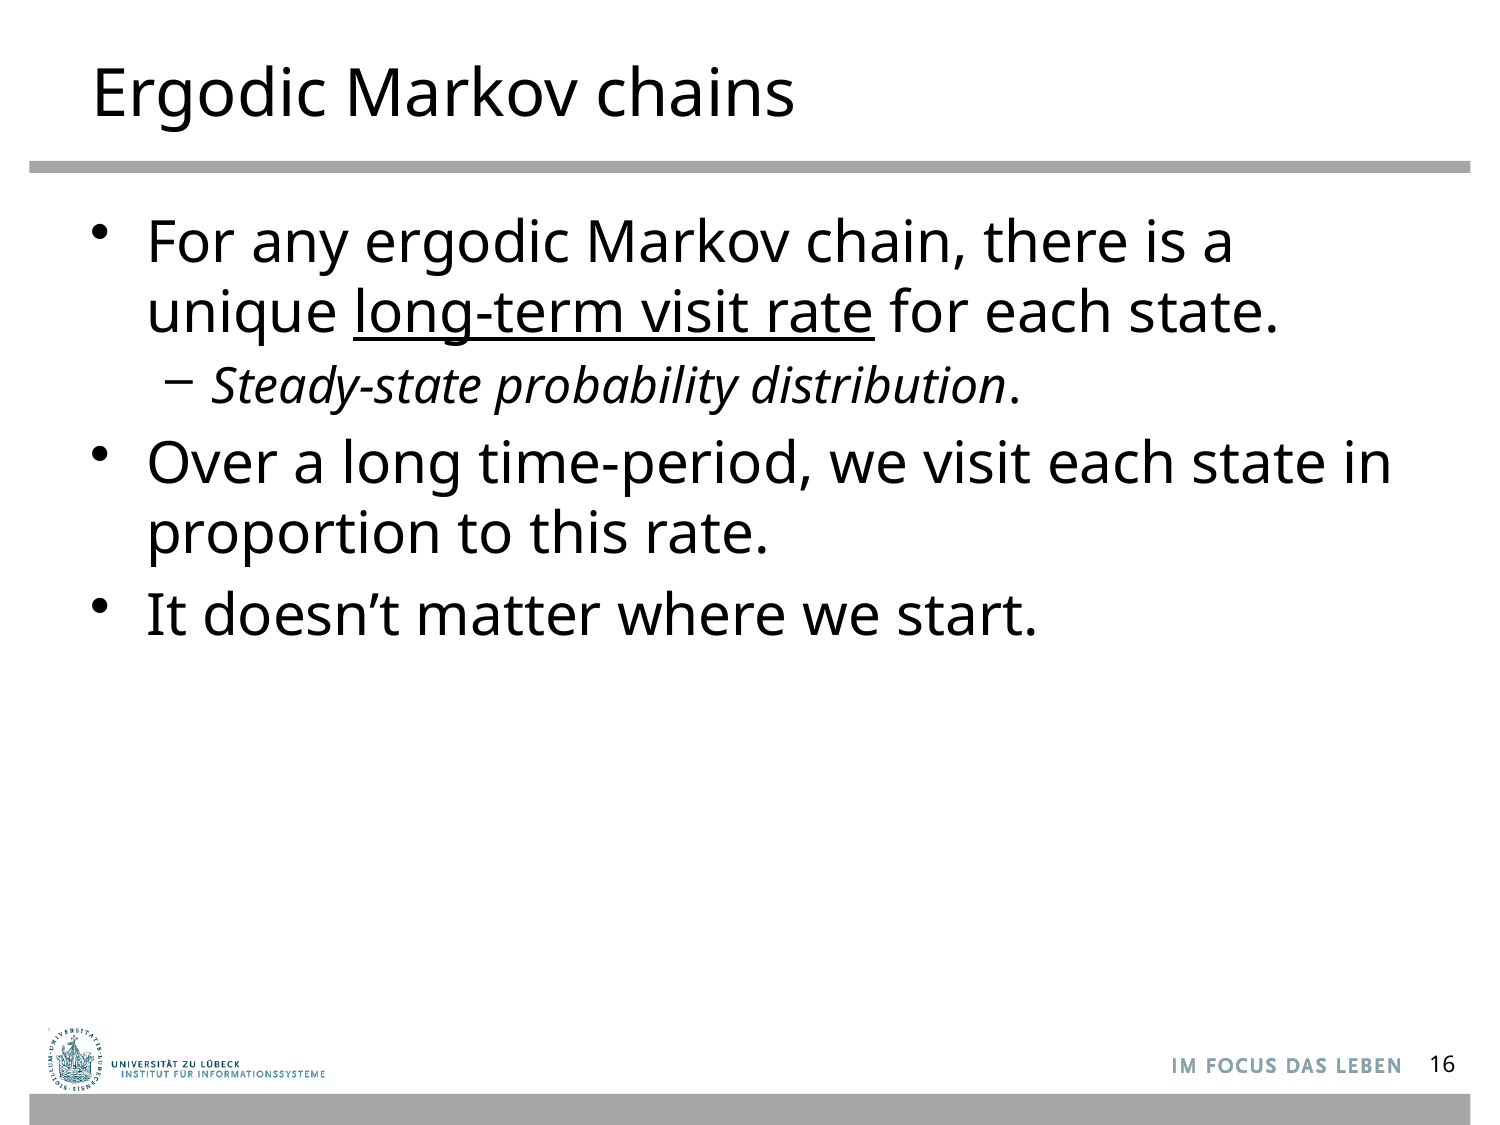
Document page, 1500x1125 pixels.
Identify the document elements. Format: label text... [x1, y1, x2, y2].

list For any ergodic Markov chain, there is a unique long-term visit rate for each state. Steady-state probability distribution. Over a long time-period, we visit each state in proportion to this rate. It doesn’t matter where we start. [75, 196, 1425, 1012]
slide_number 16 [1305, 1050, 1471, 1083]
picture [1173, 1058, 1305, 1073]
title Ergodic Markov chains [76, 42, 1427, 126]
